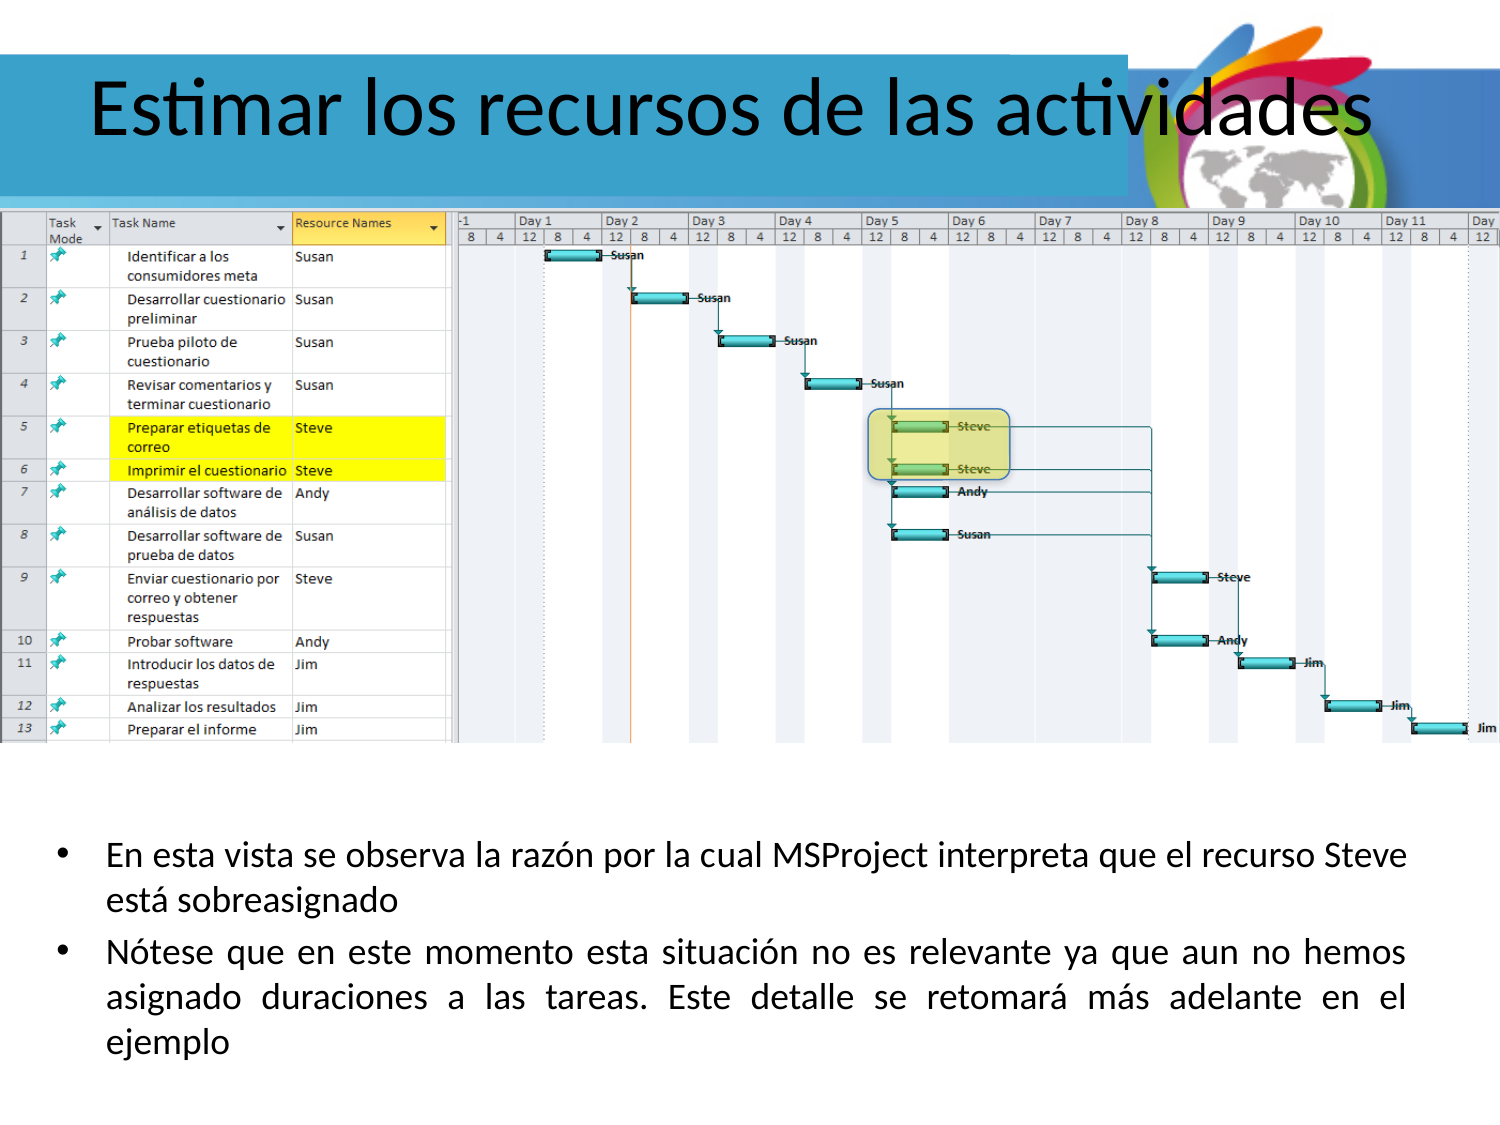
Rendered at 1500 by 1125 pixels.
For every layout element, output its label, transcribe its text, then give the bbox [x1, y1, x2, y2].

title Estimar los recursos de las actividades [75, 45, 1471, 206]
picture [0, 0, 1500, 1125]
list En esta vista se observa la razón por la cual MSProject interpreta que el recurso Steve está sobreasignado Nótese que en este momento esta situación no es relevante ya que aun no hemos asignado duraciones a las tareas. Este detalle se retomará más adelante en el ejemplo [41, 822, 1424, 1071]
